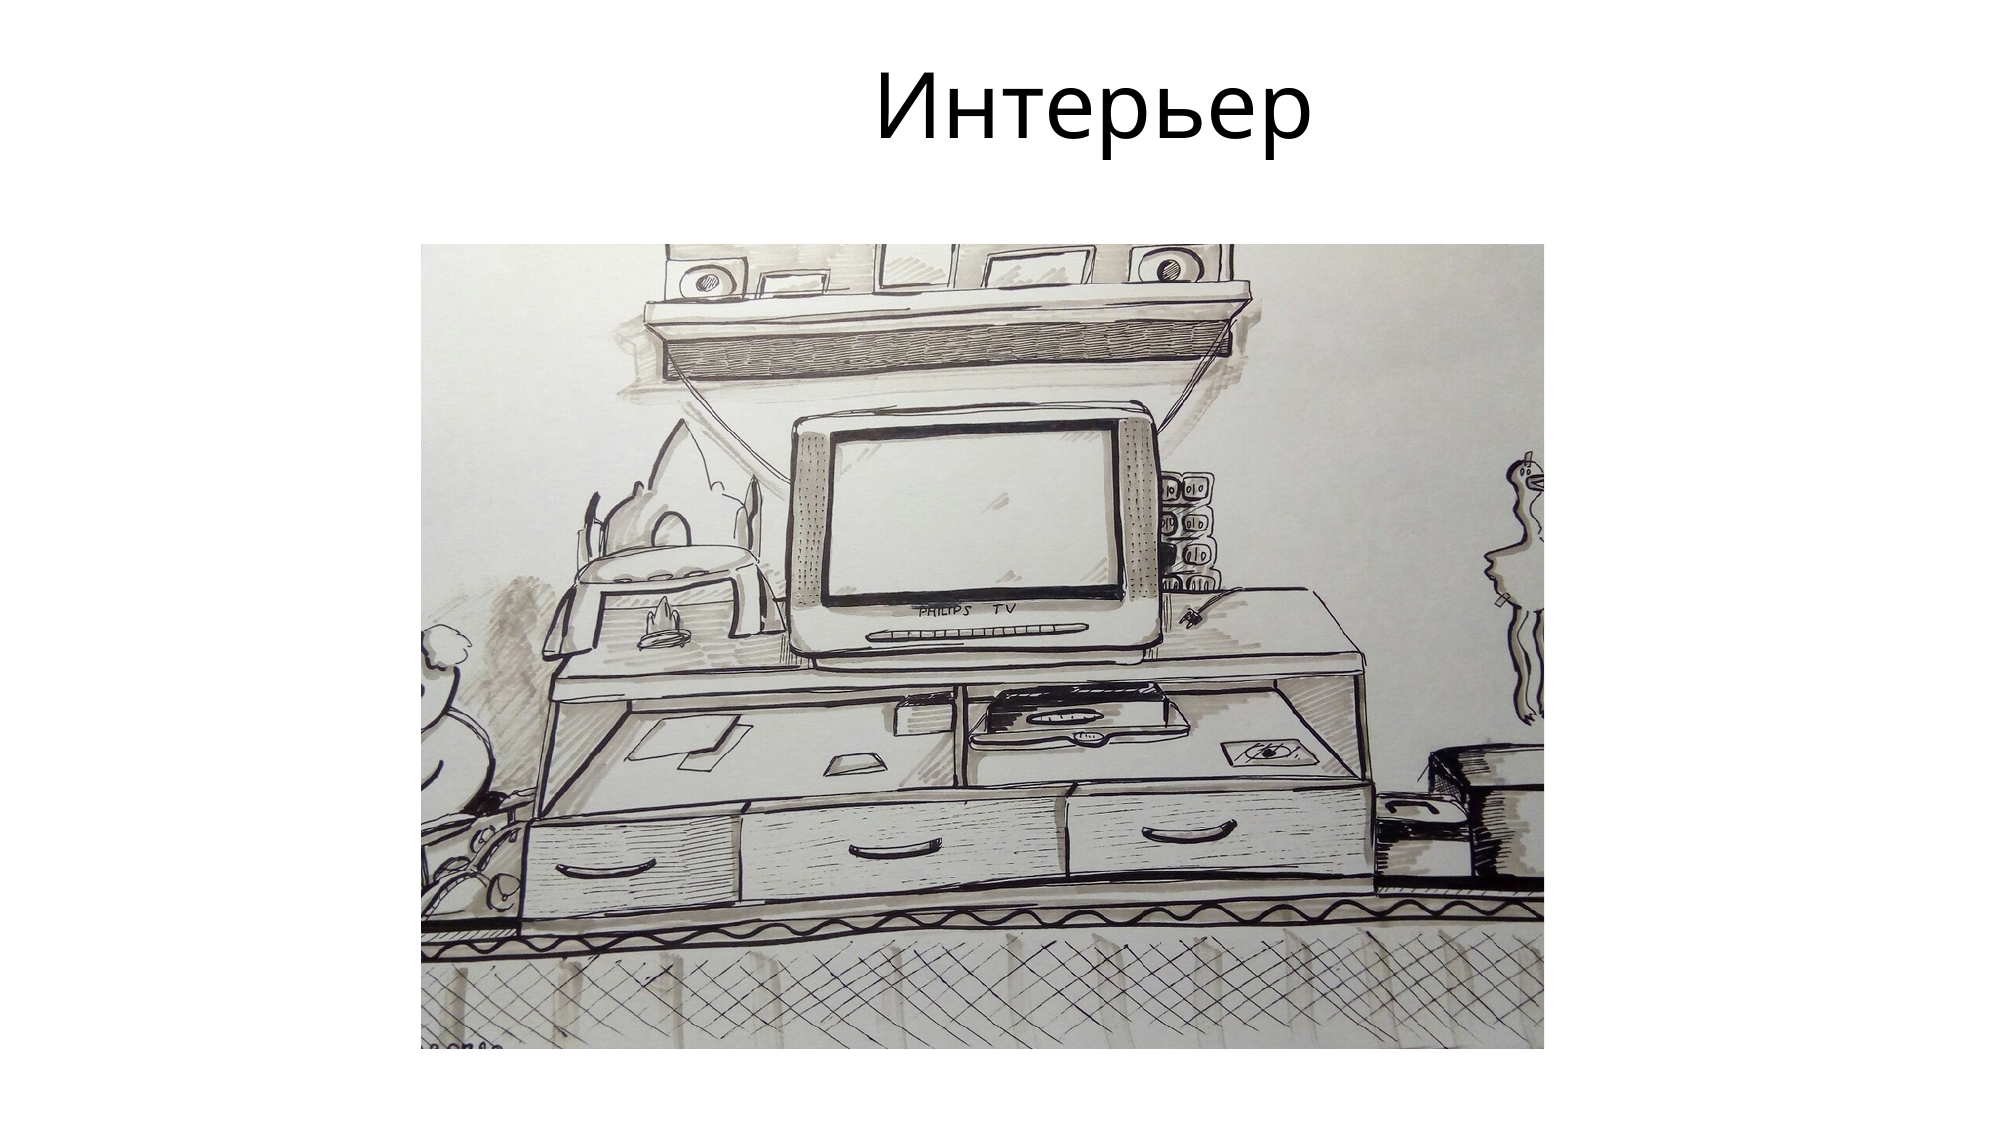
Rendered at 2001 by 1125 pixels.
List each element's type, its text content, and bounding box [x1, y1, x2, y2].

picture [421, 244, 1545, 1049]
title Интерьер [137, 0, 1863, 218]
